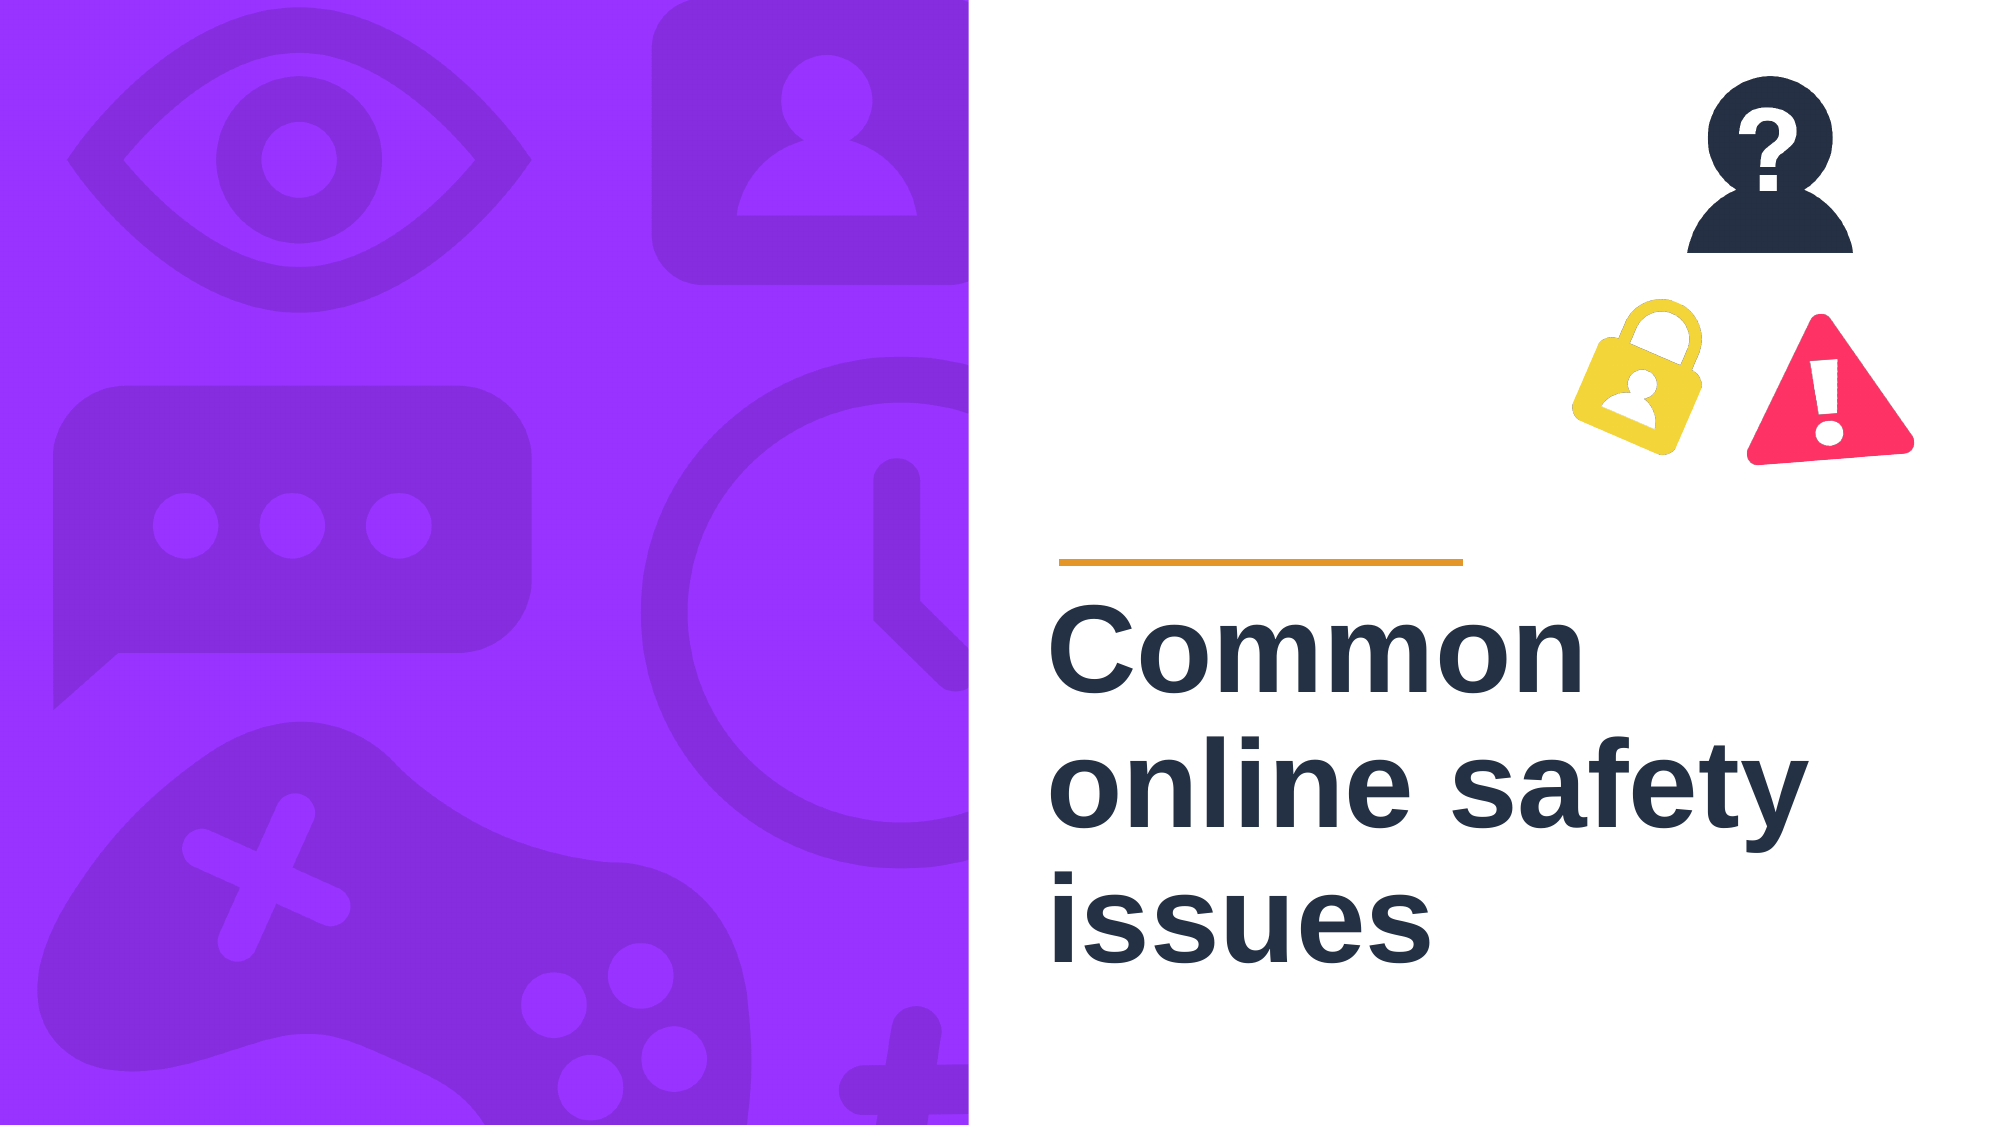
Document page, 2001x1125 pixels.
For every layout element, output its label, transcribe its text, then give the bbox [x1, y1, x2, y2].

picture [1910, 399, 1915, 453]
picture [1748, 460, 1813, 466]
picture [0, 0, 970, 1125]
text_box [1591, 76, 1910, 460]
picture [1568, 363, 1591, 425]
title Common online safety issues [1031, 562, 1894, 1013]
